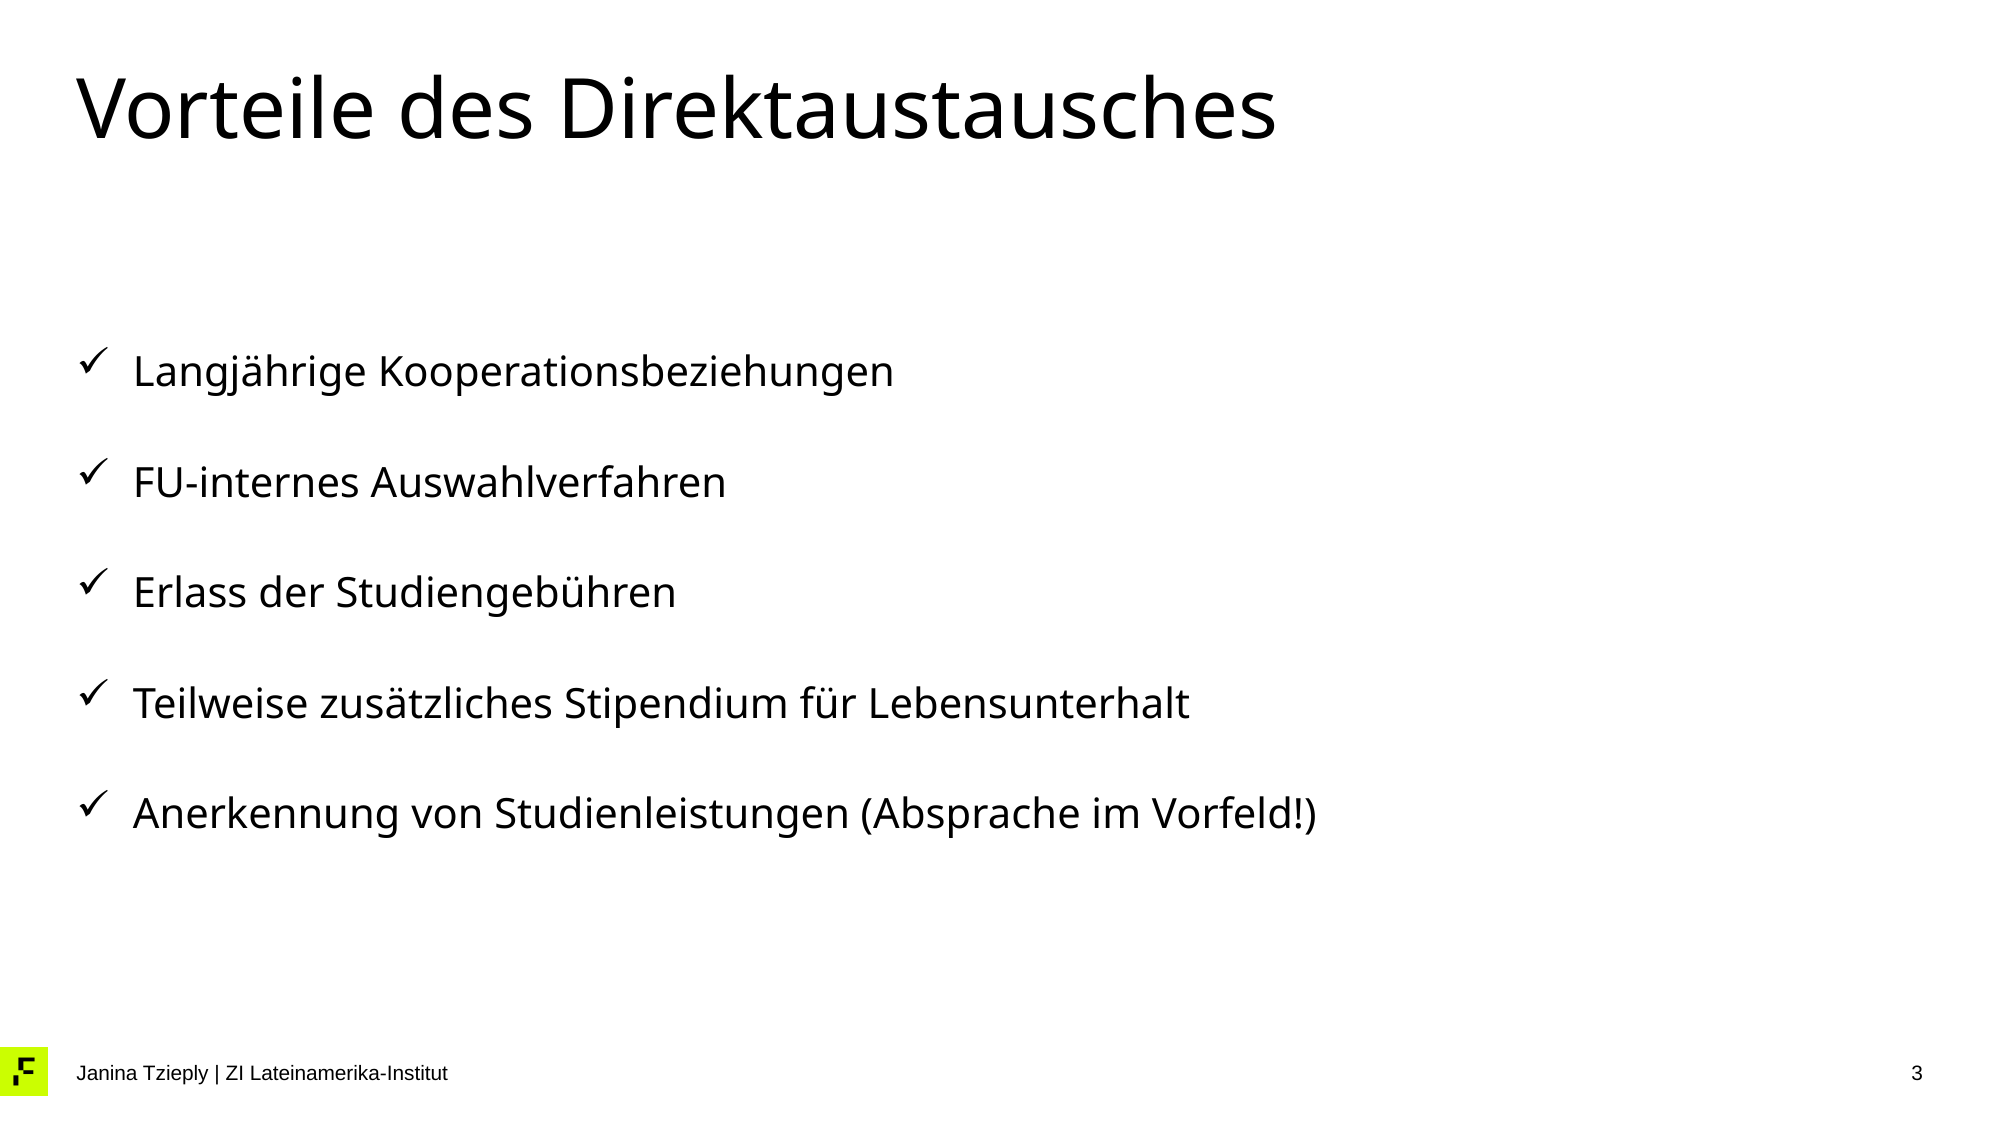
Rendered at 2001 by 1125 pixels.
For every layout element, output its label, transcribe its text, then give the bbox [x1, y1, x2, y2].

title Vorteile des Direktaustausches [76, 55, 1924, 286]
picture [0, 1047, 48, 1096]
slide_number 3 [1692, 1048, 1924, 1096]
footer Janina Tzieply | ZI Lateinamerika-Institut [76, 1048, 1692, 1096]
list Langjährige Kooperationsbeziehungen FU-internes Auswahlverfahren Erlass der Studiengebühren Teilweise zusätzliches Stipendium für Lebensunterhalt Anerkennung von Studienleistungen (Absprache im Vorfeld!) [76, 294, 1692, 999]
